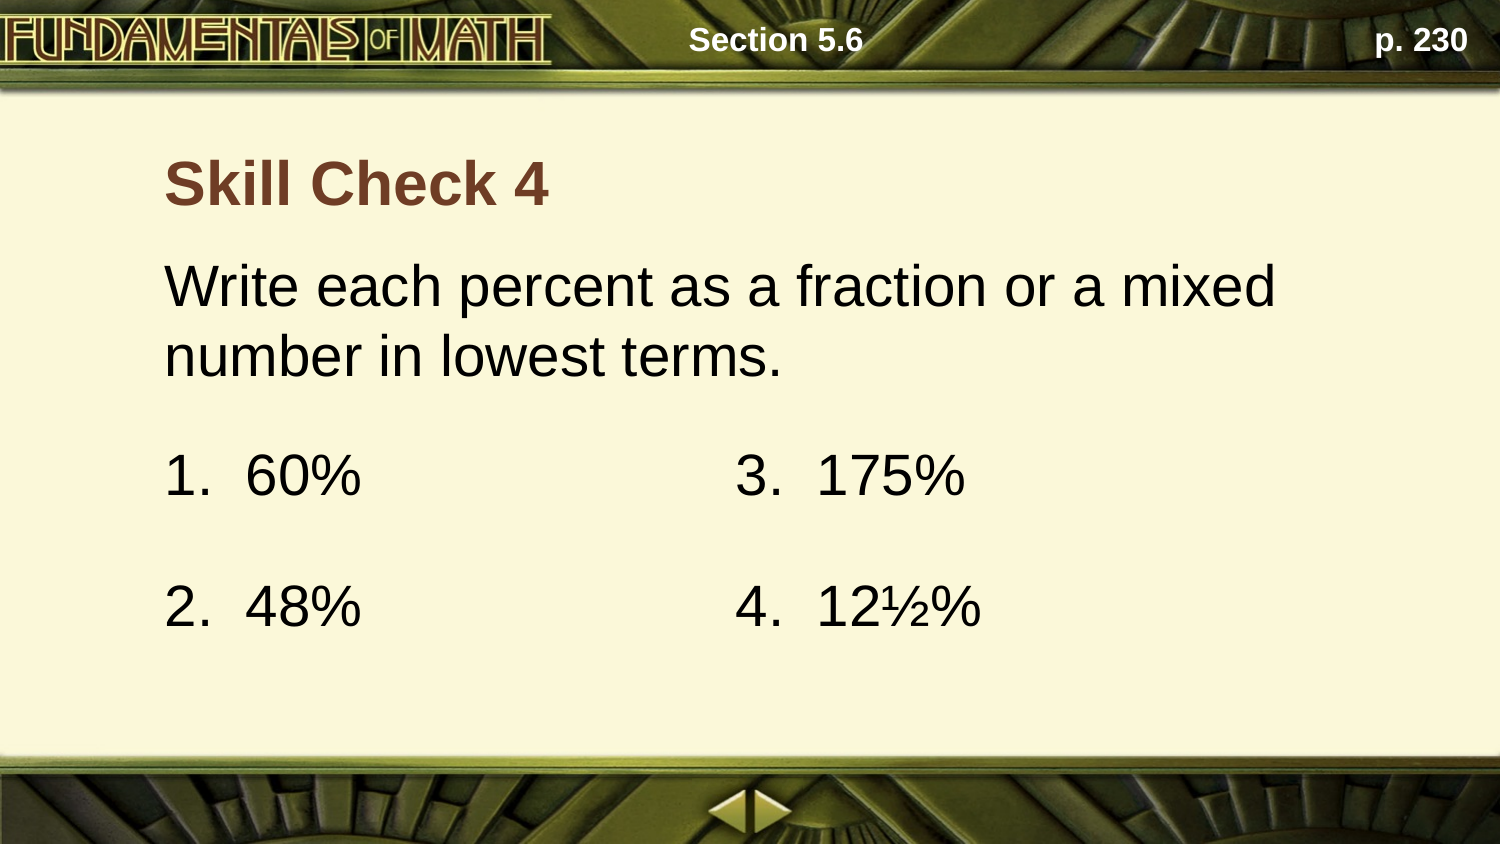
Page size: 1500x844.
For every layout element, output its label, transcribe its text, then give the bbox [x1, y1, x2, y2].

text_box Write each percent as a fraction or a mixed number in lowest terms. [149, 241, 1350, 396]
list p. 230 [1183, 10, 1484, 68]
text_box 4. 12½% [720, 561, 1051, 646]
text_box Skill Check 4 [149, 135, 1350, 226]
text_box 3. 175% [720, 429, 1051, 514]
list Section 5.6 [567, 10, 986, 68]
text_box 1. 60% [149, 429, 480, 515]
picture [0, 0, 1500, 844]
text_box 2. 48% [149, 561, 480, 646]
